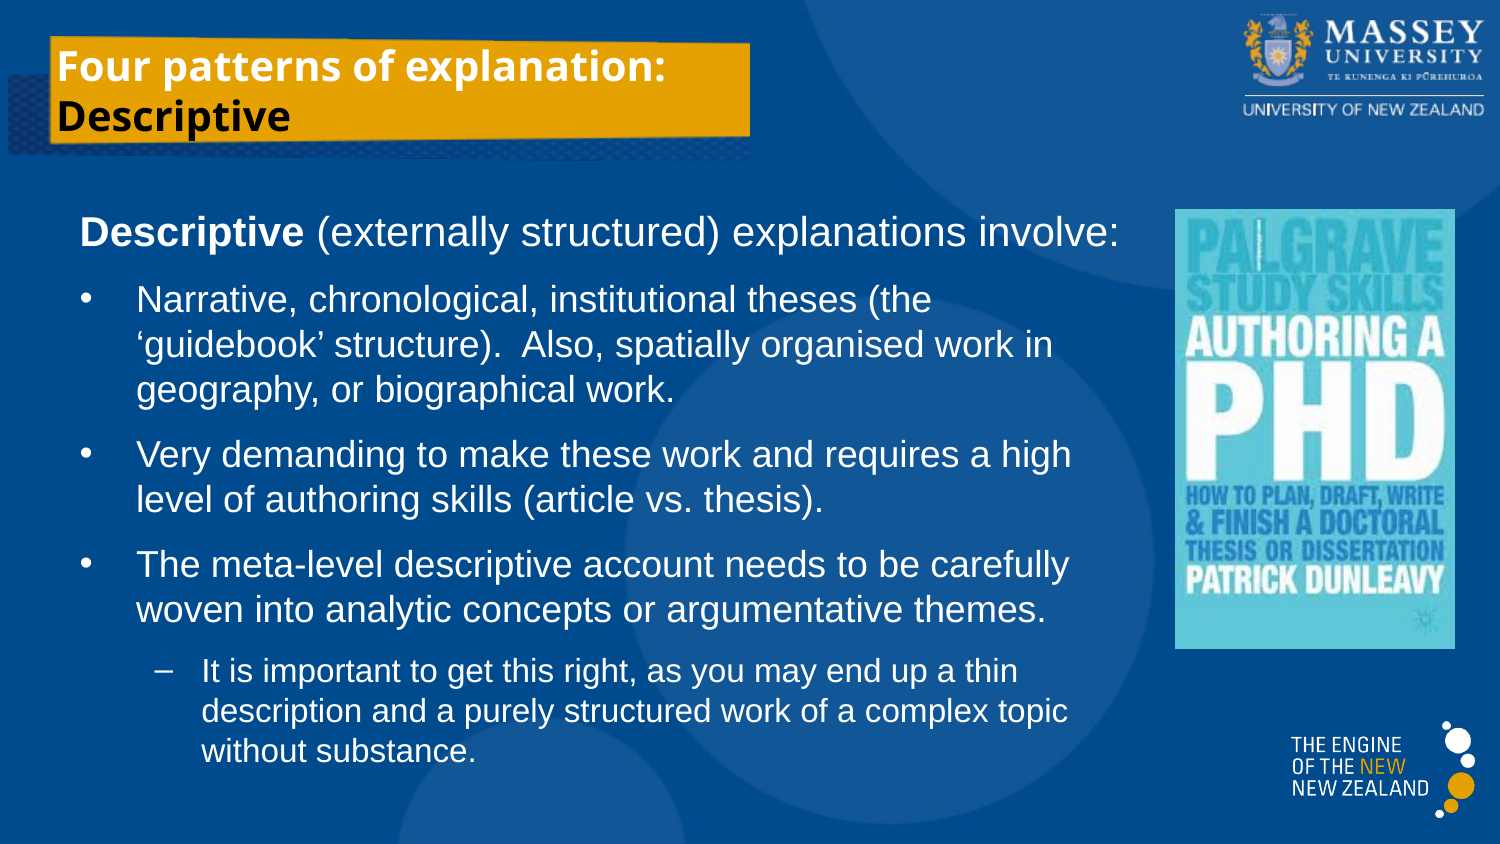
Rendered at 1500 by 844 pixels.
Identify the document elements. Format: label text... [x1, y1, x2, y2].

text_box Four patterns of explanation: Descriptive [41, 32, 774, 186]
list Descriptive (externally structured) explanations involve: Narrative, chronological, institutional theses (the ‘guidebook’ structure). Also, spatially organised work in geography, or biographical work. Very demanding to make these work and requires a high level of authoring skills (article vs. thesis). The meta-level descriptive account needs to be carefully woven into analytic concepts or argumentative themes. It is important to get this right, as you may end up a thin description and a purely structured work of a complex topic without substance. [64, 197, 1140, 777]
picture [0, 0, 1500, 844]
